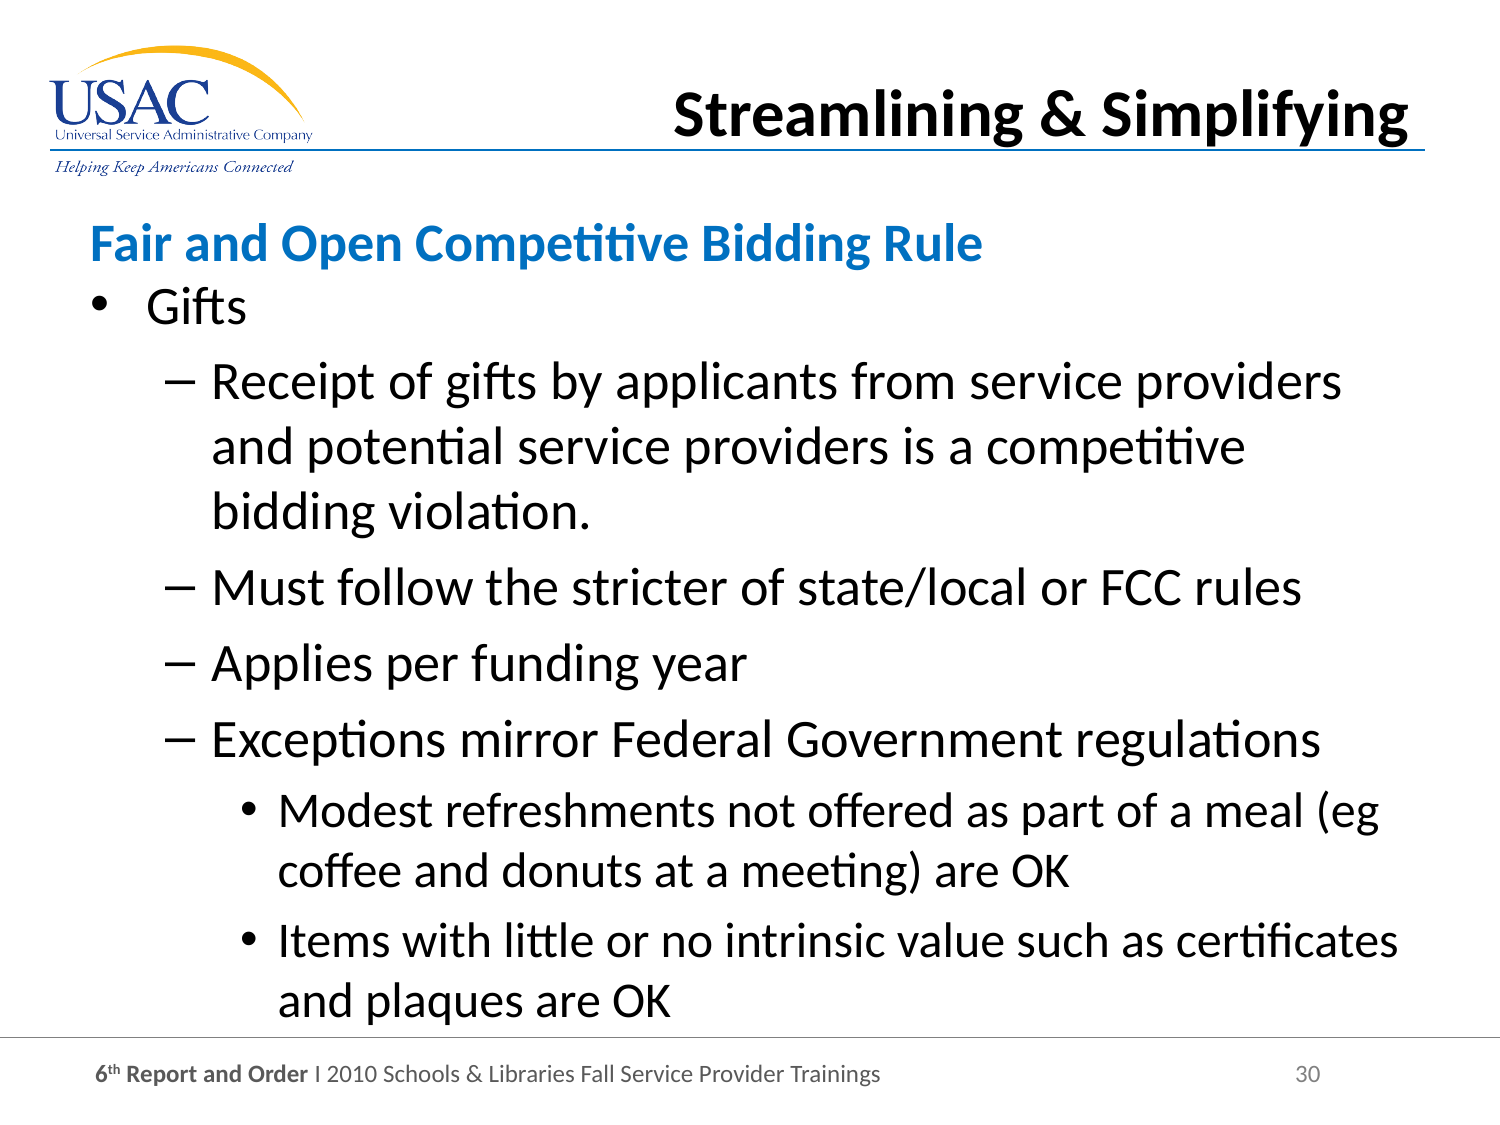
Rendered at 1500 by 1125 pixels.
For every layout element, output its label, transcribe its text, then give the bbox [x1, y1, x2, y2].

picture [24, 37, 348, 200]
list Streamlining & Simplifying [375, 62, 1425, 150]
list Fair and Open Competitive Bidding Rule [75, 200, 1425, 300]
list Gifts Receipt of gifts by applicants from service providers and potential service providers is a competitive bidding violation. Must follow the stricter of state/local or FCC rules Applies per funding year Exceptions mirror Federal Government regulations Modest refreshments not offered as part of a meal (eg coffee and donuts at a meeting) are OK Items with little or no intrinsic value such as certificates and plaques are OK [75, 300, 1425, 925]
